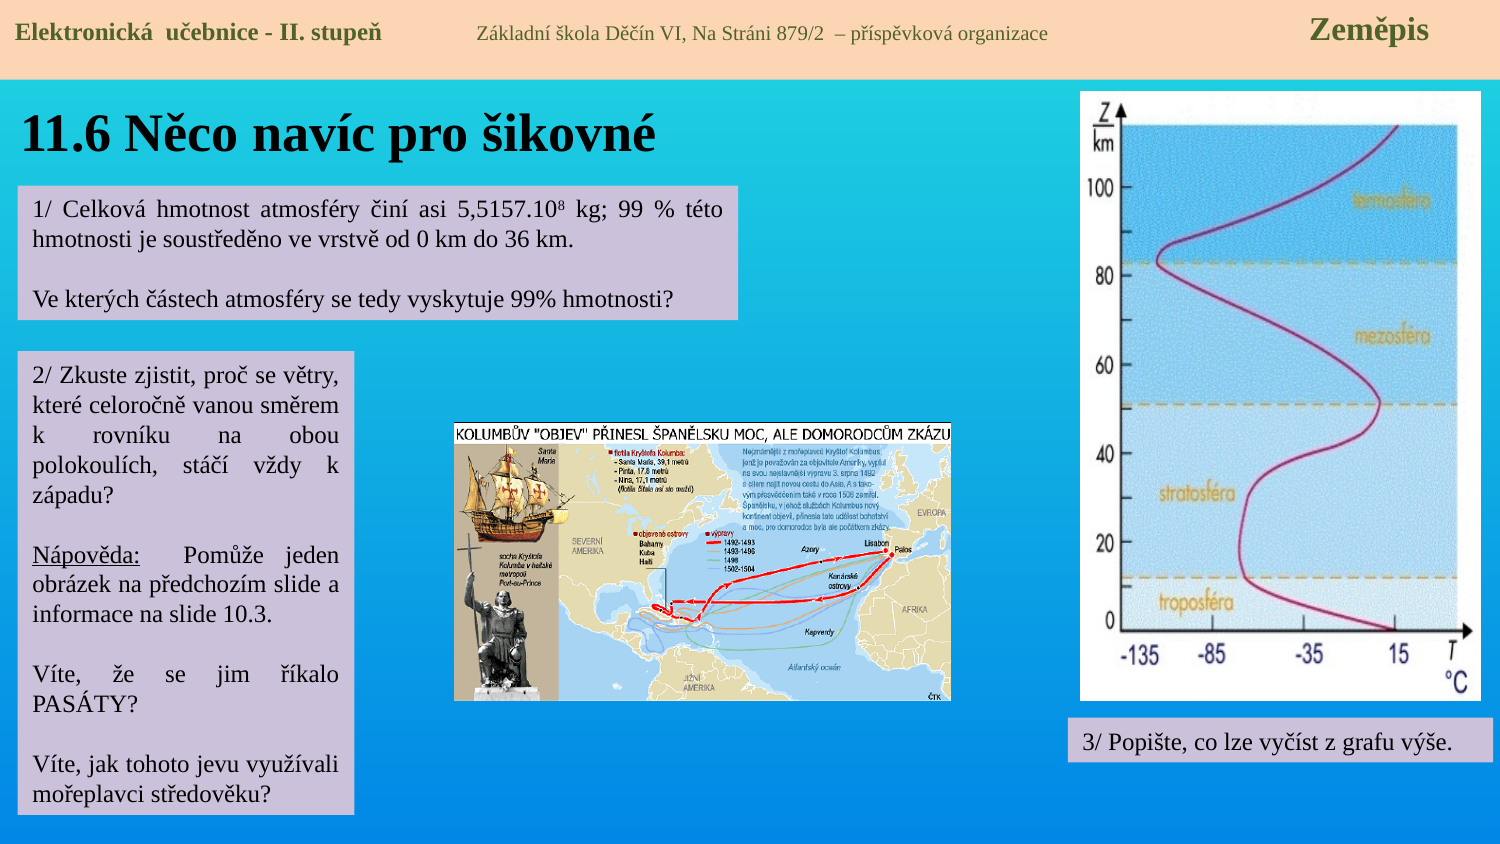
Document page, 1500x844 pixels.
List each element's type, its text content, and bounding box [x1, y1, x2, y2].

text_box Elektronická učebnice - II. stupeň Základní škola Děčín VI, Na Stráni 879/2 – příspěvková organizace Zeměpis [0, 0, 1500, 80]
picture [454, 423, 951, 701]
text_box 2/ Zkuste zjistit, proč se větry, které celoročně vanou směrem k rovníku na obou polokoulích, stáčí vždy k západu? Nápověda: Pomůže jeden obrázek na předchozím slide a informace na slide 10.3. Víte, že se jim říkalo PASÁTY? Víte, jak tohoto jevu využívali mořeplavci středověku? [17, 351, 355, 815]
picture [1075, 669, 1079, 679]
text_box 3/ Popište, co lze vyčíst z grafu výše. [1067, 717, 1494, 763]
text_box 1/ Celková hmotnost atmosféry činí asi 5,5157.108 kg; 99 % této hmotnosti je soustředěno ve vrstvě od 0 km do 36 km. Ve kterých částech atmosféry se tedy vyskytuje 99% hmotnosti? [17, 185, 739, 321]
picture [1079, 90, 1482, 701]
picture [449, 669, 453, 679]
title 11.6 Něco navíc pro šikovné [0, 80, 677, 179]
